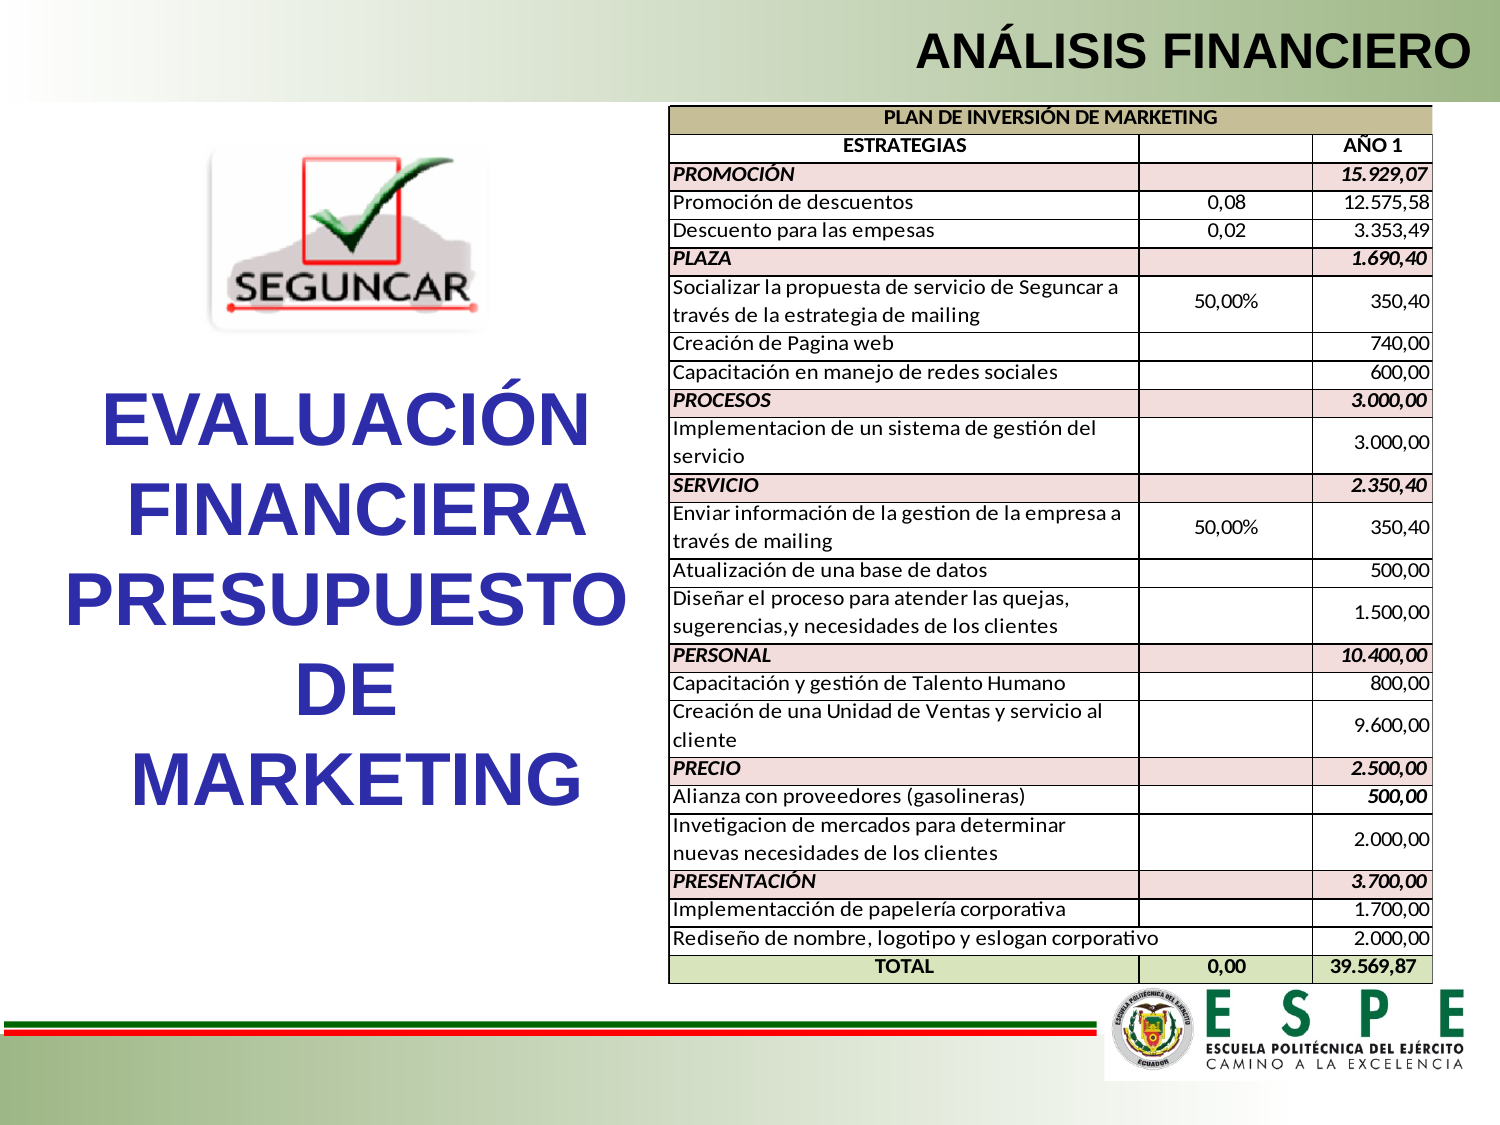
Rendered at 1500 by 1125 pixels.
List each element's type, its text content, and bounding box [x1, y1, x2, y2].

picture [198, 140, 493, 338]
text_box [667, 105, 1434, 985]
picture [1104, 976, 1483, 1081]
text_box ANÁLISIS FINANCIERO [900, 11, 1489, 87]
text_box EVALUACIÓN FINANCIERA PRESUPUESTO DE MARKETING [35, 363, 662, 829]
